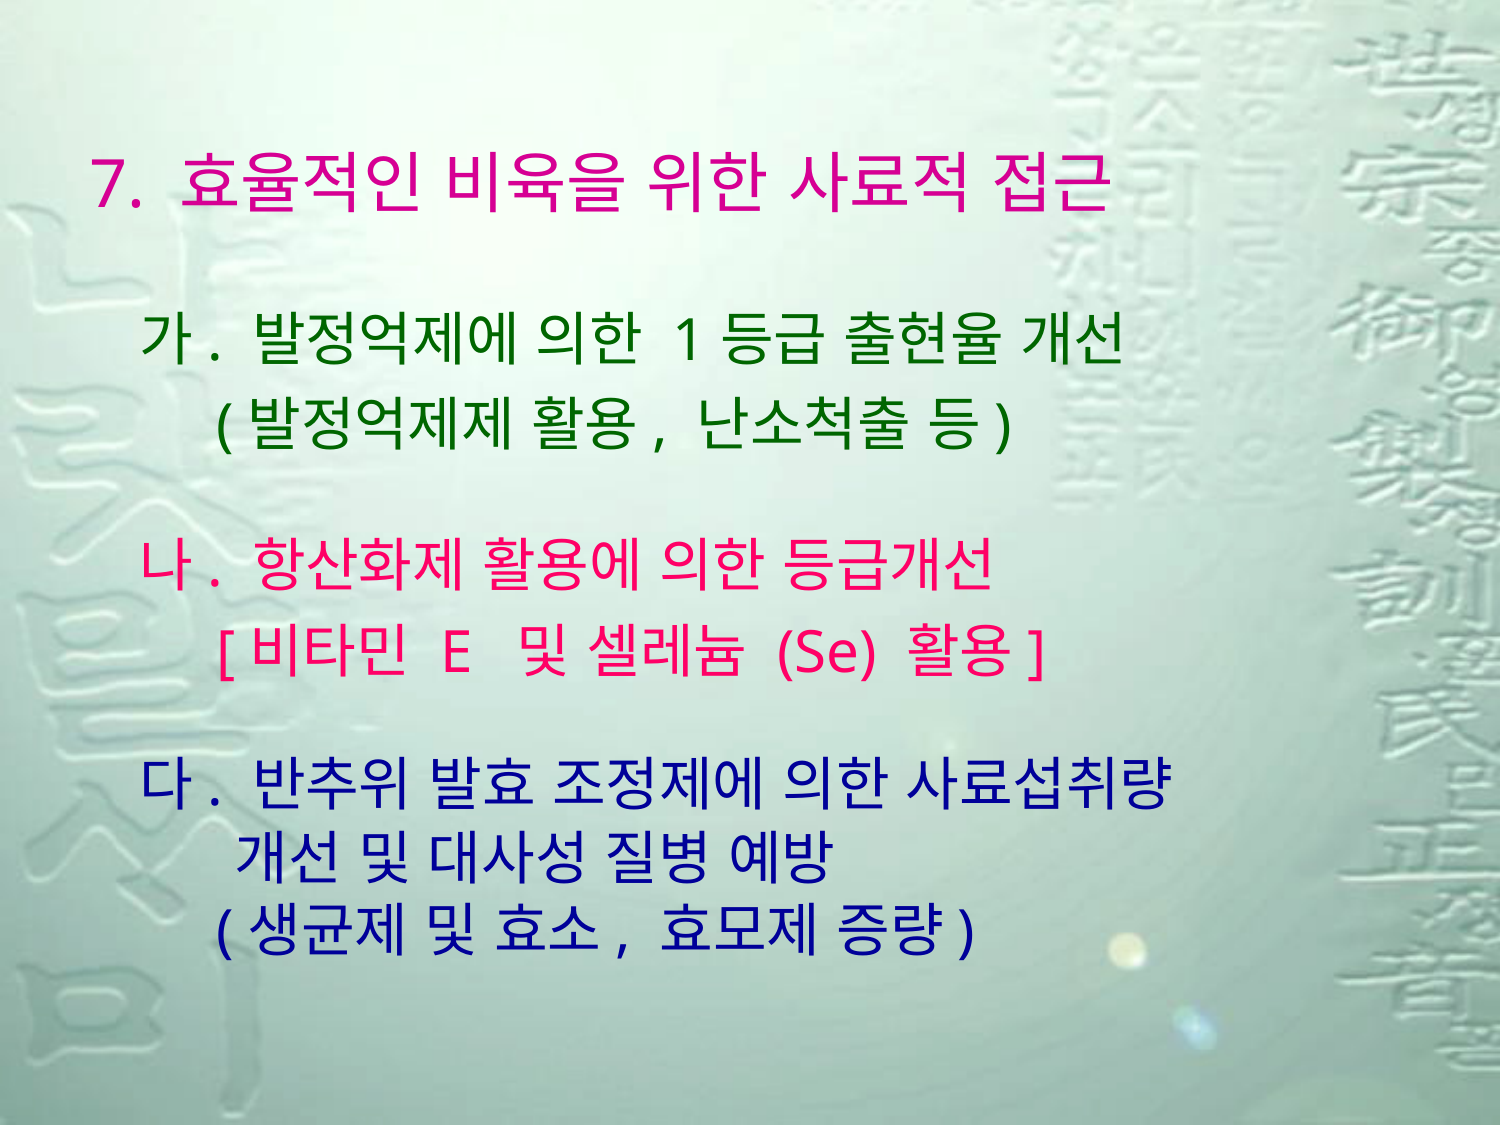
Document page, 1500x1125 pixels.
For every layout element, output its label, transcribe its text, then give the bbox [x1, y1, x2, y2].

picture [0, 0, 1500, 1125]
text_box 가. 발정억제에 의한 1등급 출현율 개선 (발정억제제 활용, 난소척출 등) 나. 항산화제 활용에 의한 등급개선 [비타민 E 및 셀레늄 (Se) 활용] 다. 반추위 발효 조정제에 의한 사료섭취량 개선 및 대사성 질병 예방 (생균제 및 효소, 효모제 증량) [124, 287, 1475, 963]
text_box 7. 효율적인 비육을 위한 사료적 접근 [75, 87, 1500, 275]
